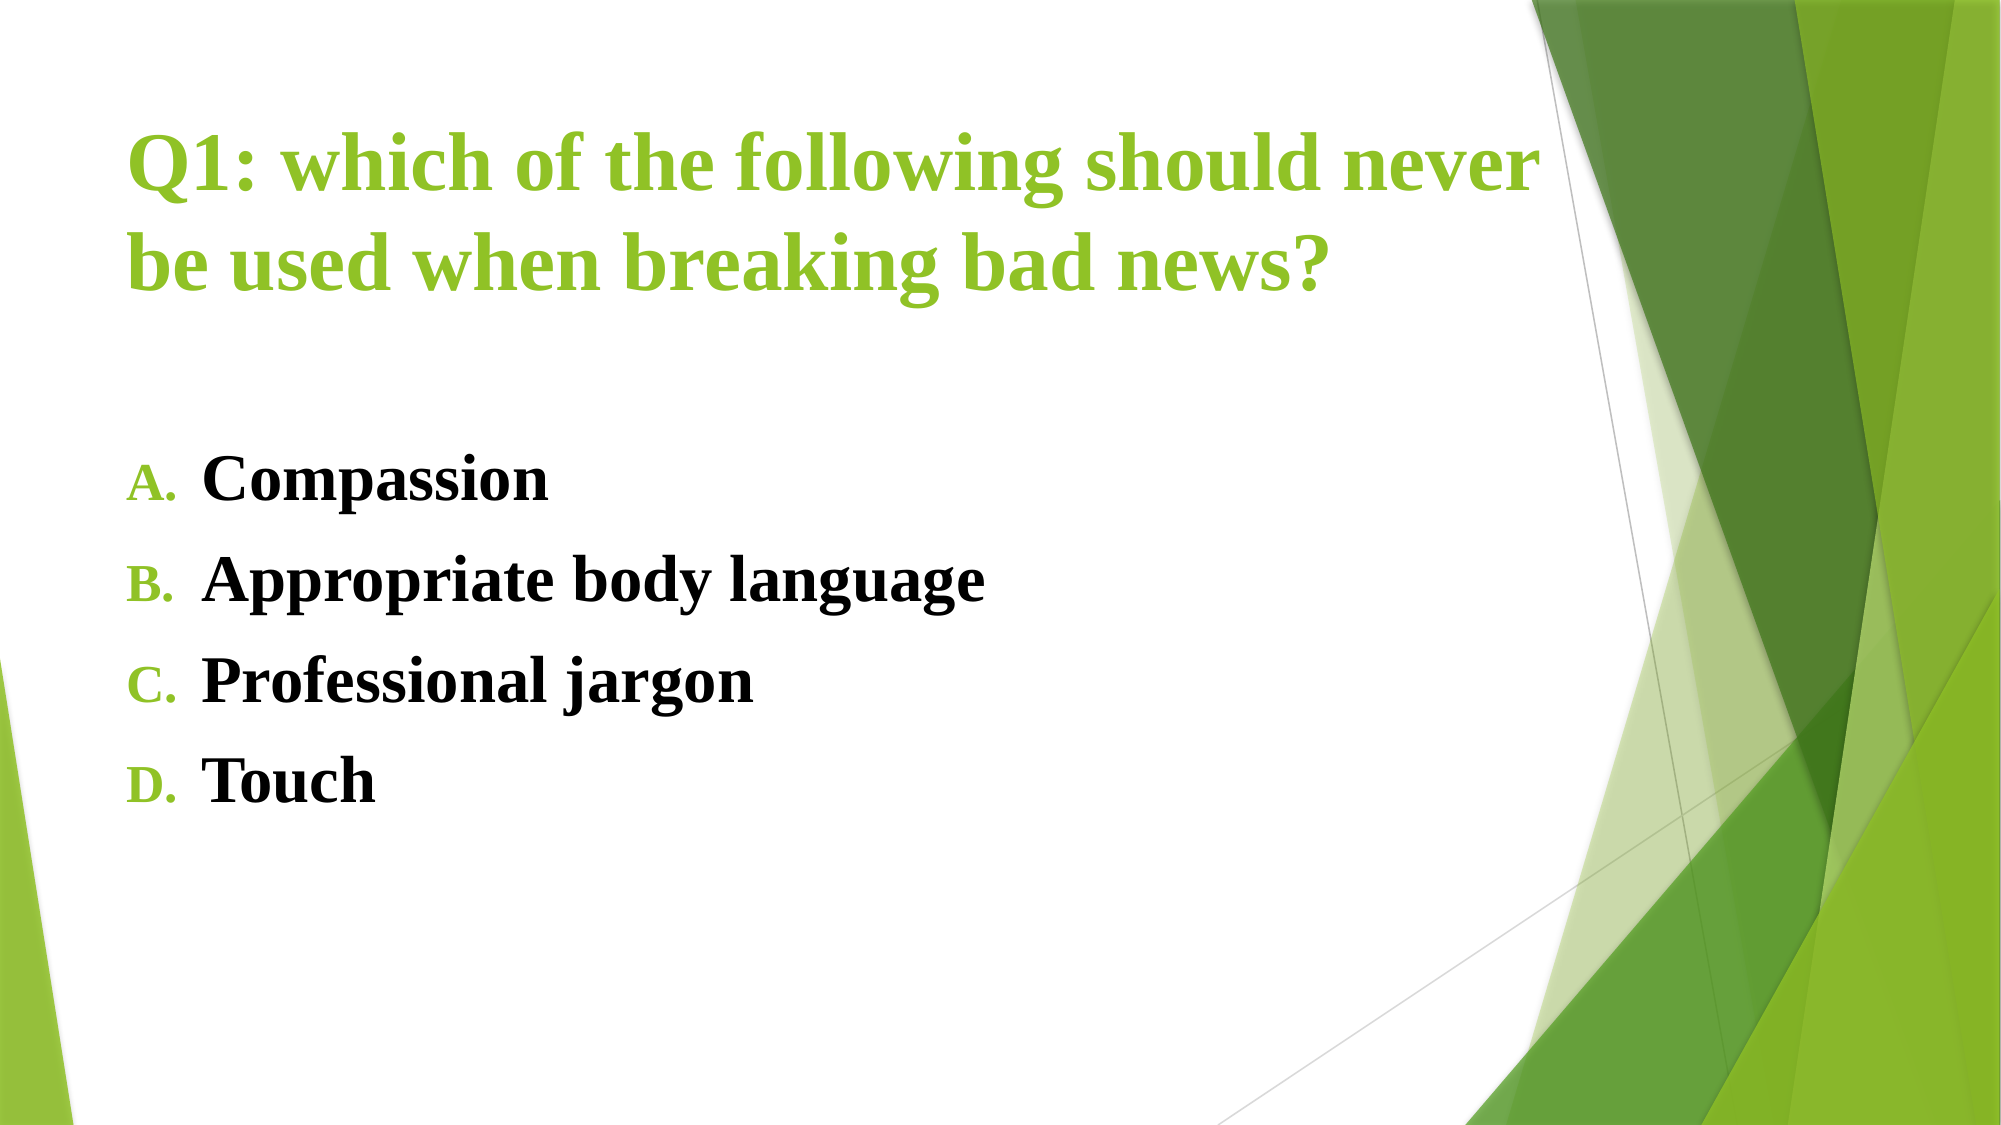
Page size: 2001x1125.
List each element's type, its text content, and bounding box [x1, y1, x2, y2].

list Compassion Appropriate body language Professional jargon Touch [111, 425, 1522, 1063]
title Q1: which of the following should never be used when breaking bad news? [111, 99, 1570, 317]
